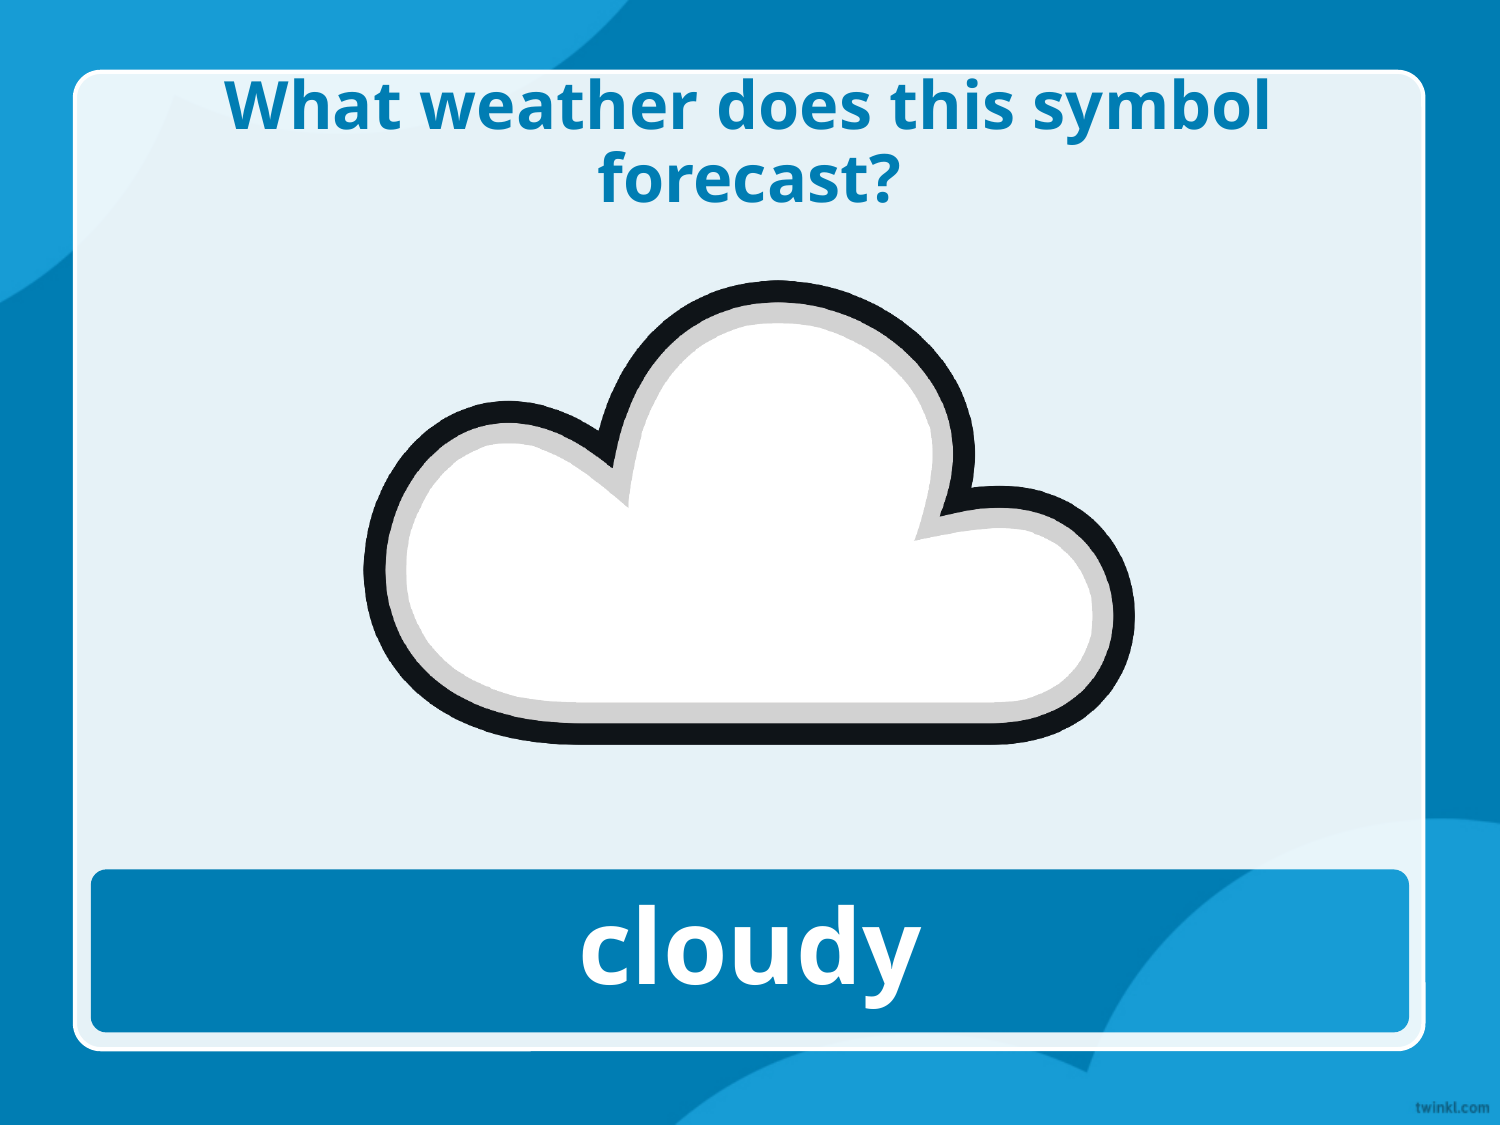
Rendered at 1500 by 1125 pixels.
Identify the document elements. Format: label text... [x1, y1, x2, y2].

text_box cloudy [90, 869, 1410, 1033]
title What weather does this symbol forecast? [73, 76, 1426, 213]
picture [363, 280, 1135, 745]
picture [0, 0, 625, 300]
picture [678, 820, 1500, 1125]
